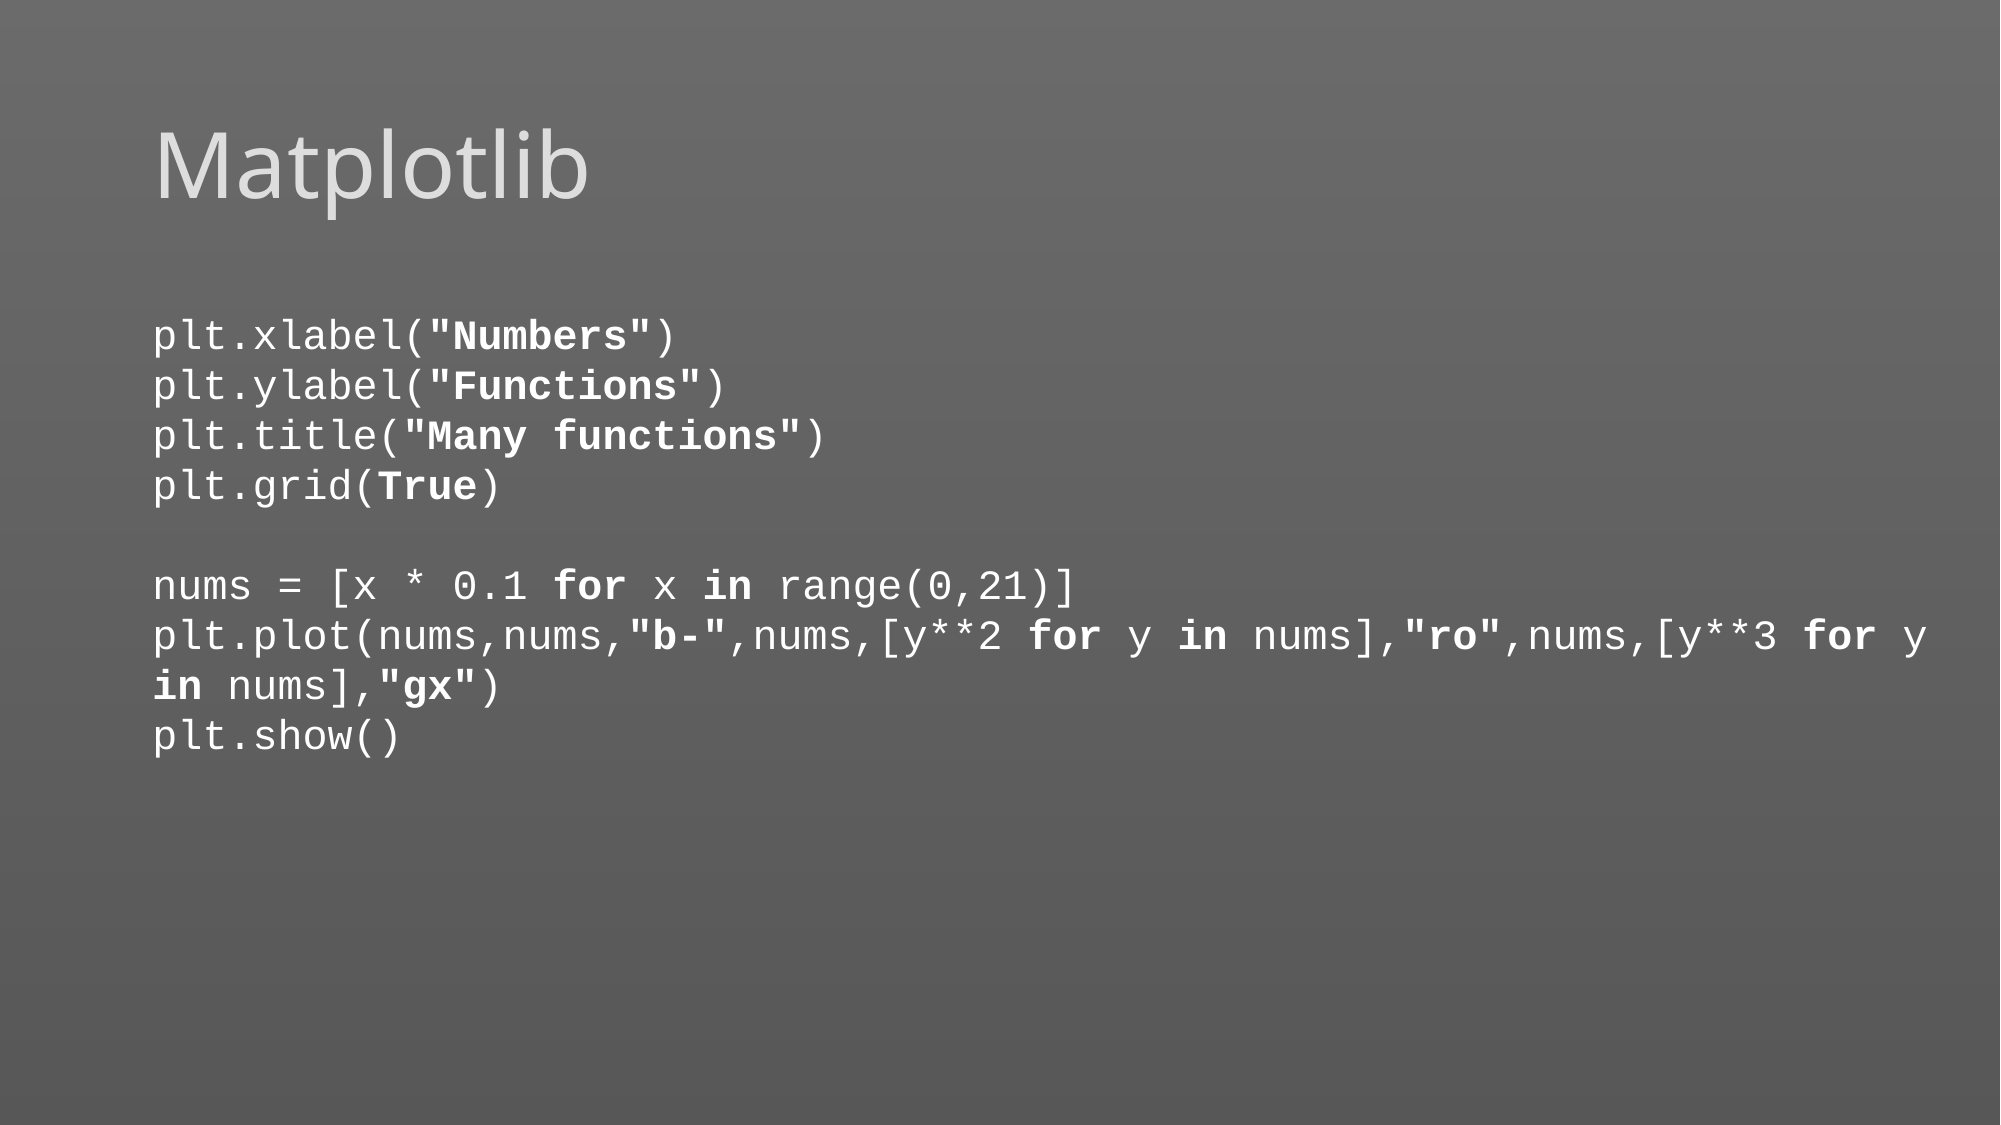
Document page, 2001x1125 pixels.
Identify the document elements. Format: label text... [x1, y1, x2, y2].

title Matplotlib [137, 59, 1863, 278]
text_box plt.xlabel("Numbers") plt.ylabel("Functions") plt.title("Many functions") plt.grid(True) nums = [x * 0.1 for x in range(0,21)] plt.plot(nums,nums,"b-",nums,[y**2 for y in nums],"ro",nums,[y**3 for y in nums],"gx") plt.show() [137, 300, 1943, 766]
